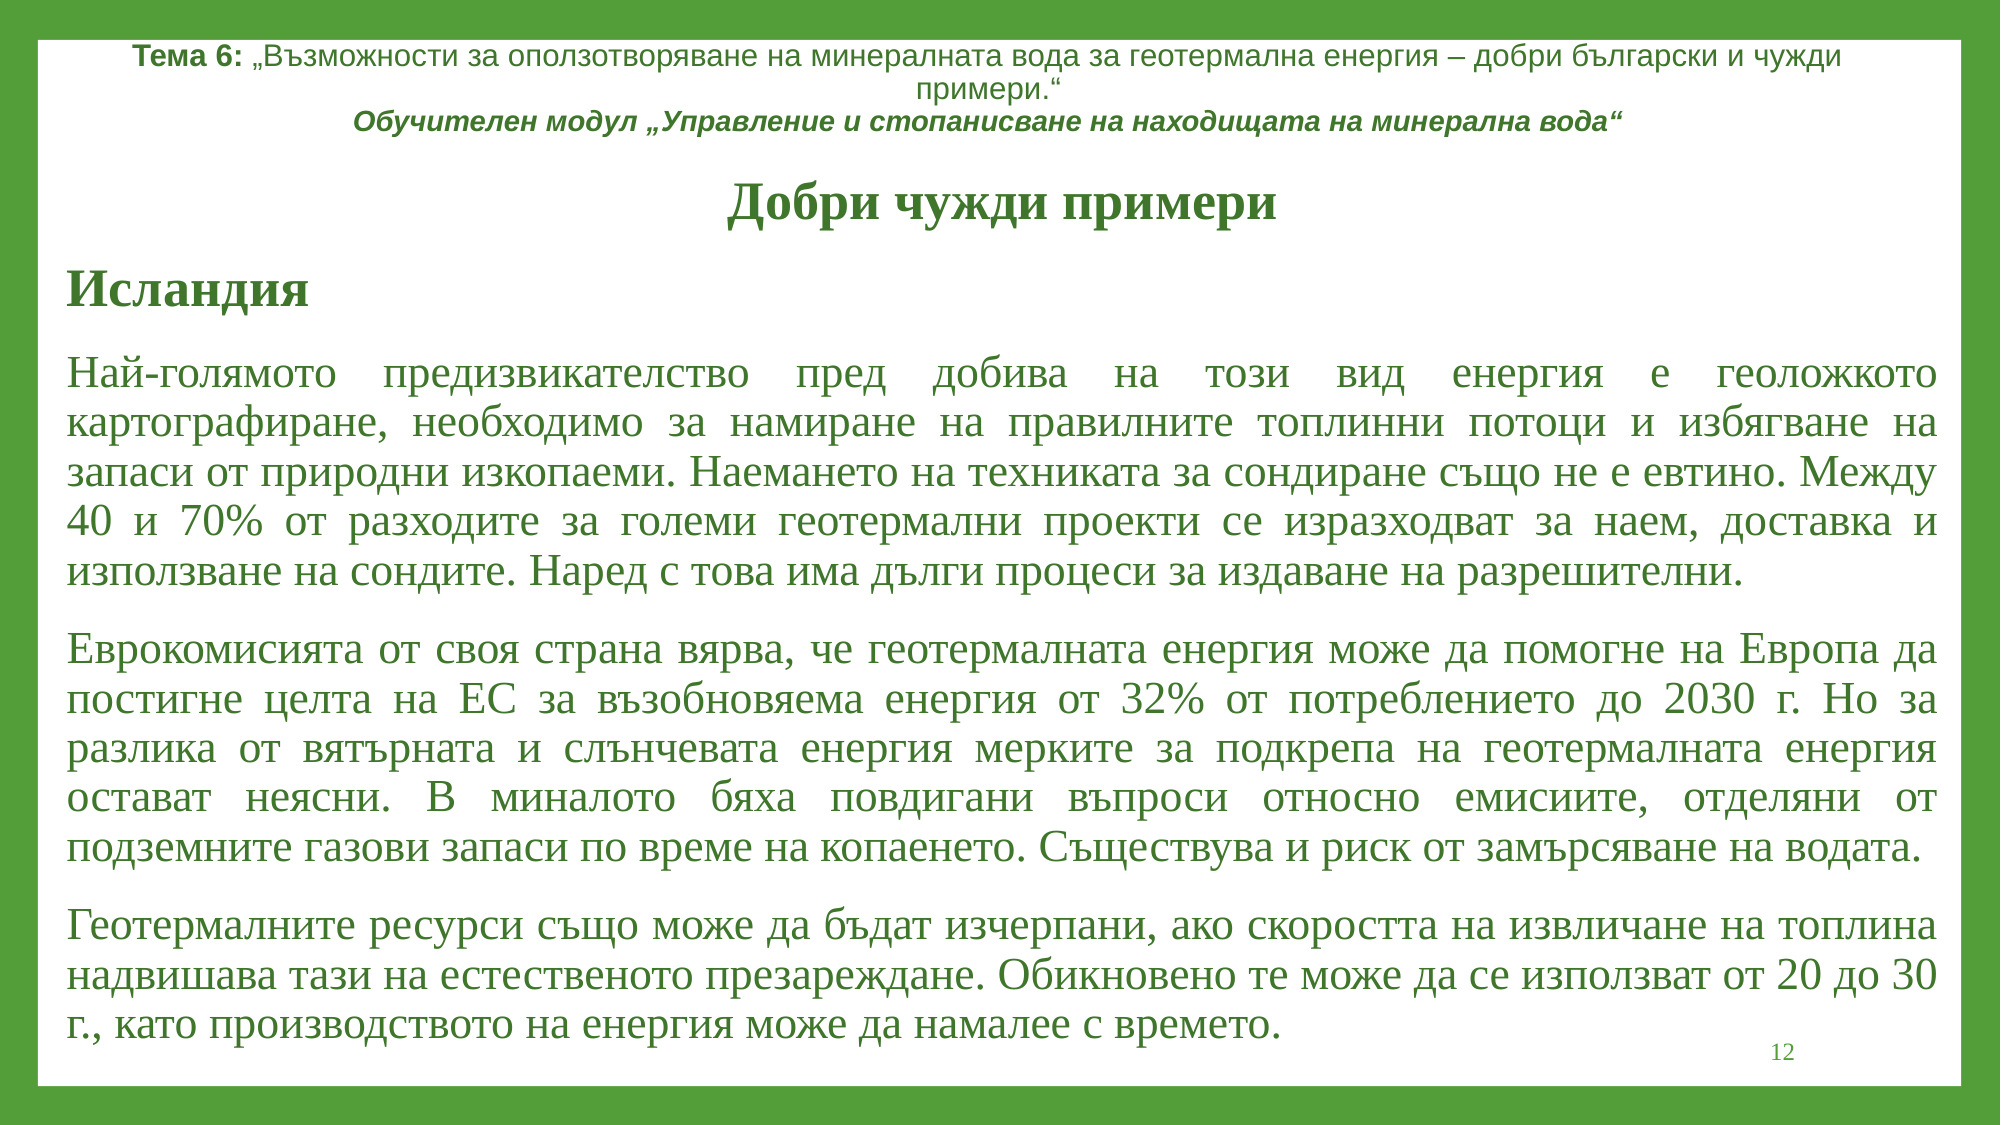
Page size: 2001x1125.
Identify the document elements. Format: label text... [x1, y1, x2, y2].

list Добри чужди примери Исландия Най-голямото предизвикателство пред добива на този вид енергия е геоложкото картографиране, необходимо за намиране на правилните топлинни потоци и избягване на запаси от природни изкопаеми. Наемането на техниката за сондиране също не е евтино. Между 40 и 70% от разходите за големи геотермални проекти се изразходват за наем, доставка и използване на сондите. Наред с това има дълги процеси за издаване на разрешителни. Еврокомисията от своя страна вярва, че геотермалната енергия може да помогне на Европа да постигне целта на ЕС за възобновяема енергия от 32% от потреблението до 2030 г. Но за разлика от вятърната и слънчевата енергия мерките за подкрепа на геотермалната енергия остават неясни. В миналото бяха повдигани въпроси относно емисиите, отделяни от подземните газови запаси по време на копаенето. Съществува и риск от замърсяване на водата. Геотермалните ресурси също може да бъдат изчерпани, ако скоростта на извличане на топлина надвишава тази на естественото презареждане. Обикновено те може да се използват от 20 до 30 г., като производството на енергия може да намалее с времето. [44, 164, 1955, 1081]
text_box Тема 6: „Възможности за оползотворяване на минералната вода за геотермална енергия – добри български и чужди примери.“ Обучителен модул „Управление и стопанисване на находищата на минерална вода“ [44, 54, 1933, 123]
